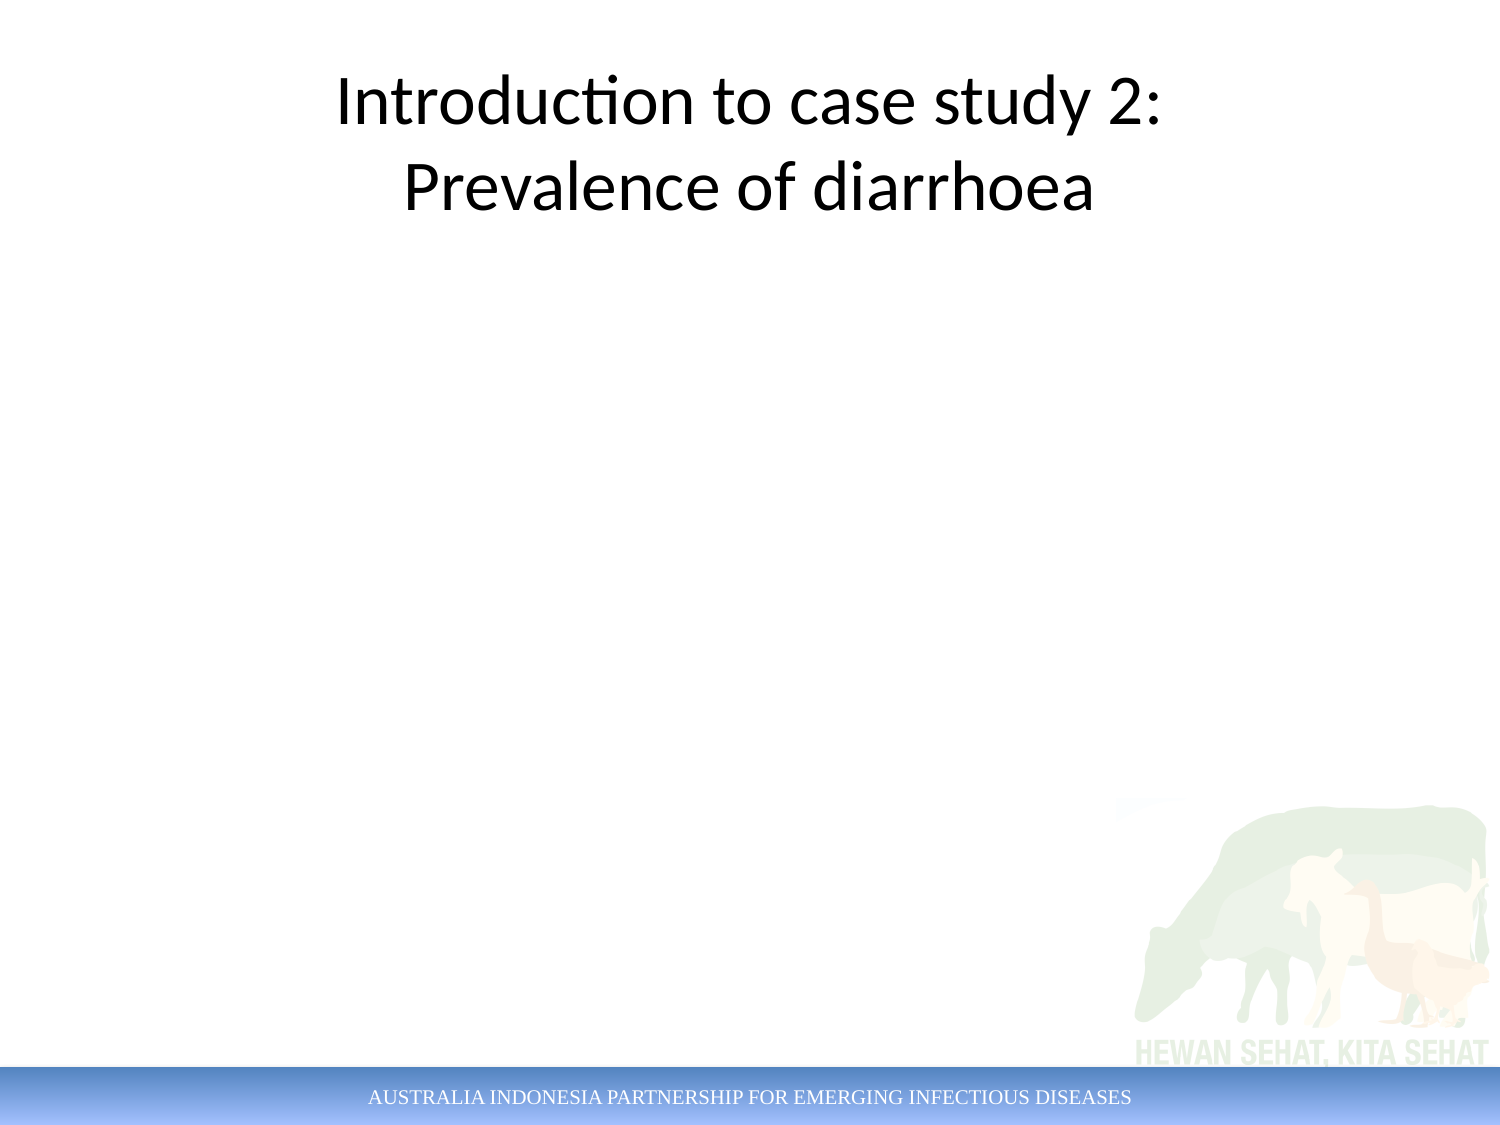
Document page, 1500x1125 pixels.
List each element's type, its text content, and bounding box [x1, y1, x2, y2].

title Introduction to case study 2: Prevalence of diarrhoea [75, 45, 1425, 233]
